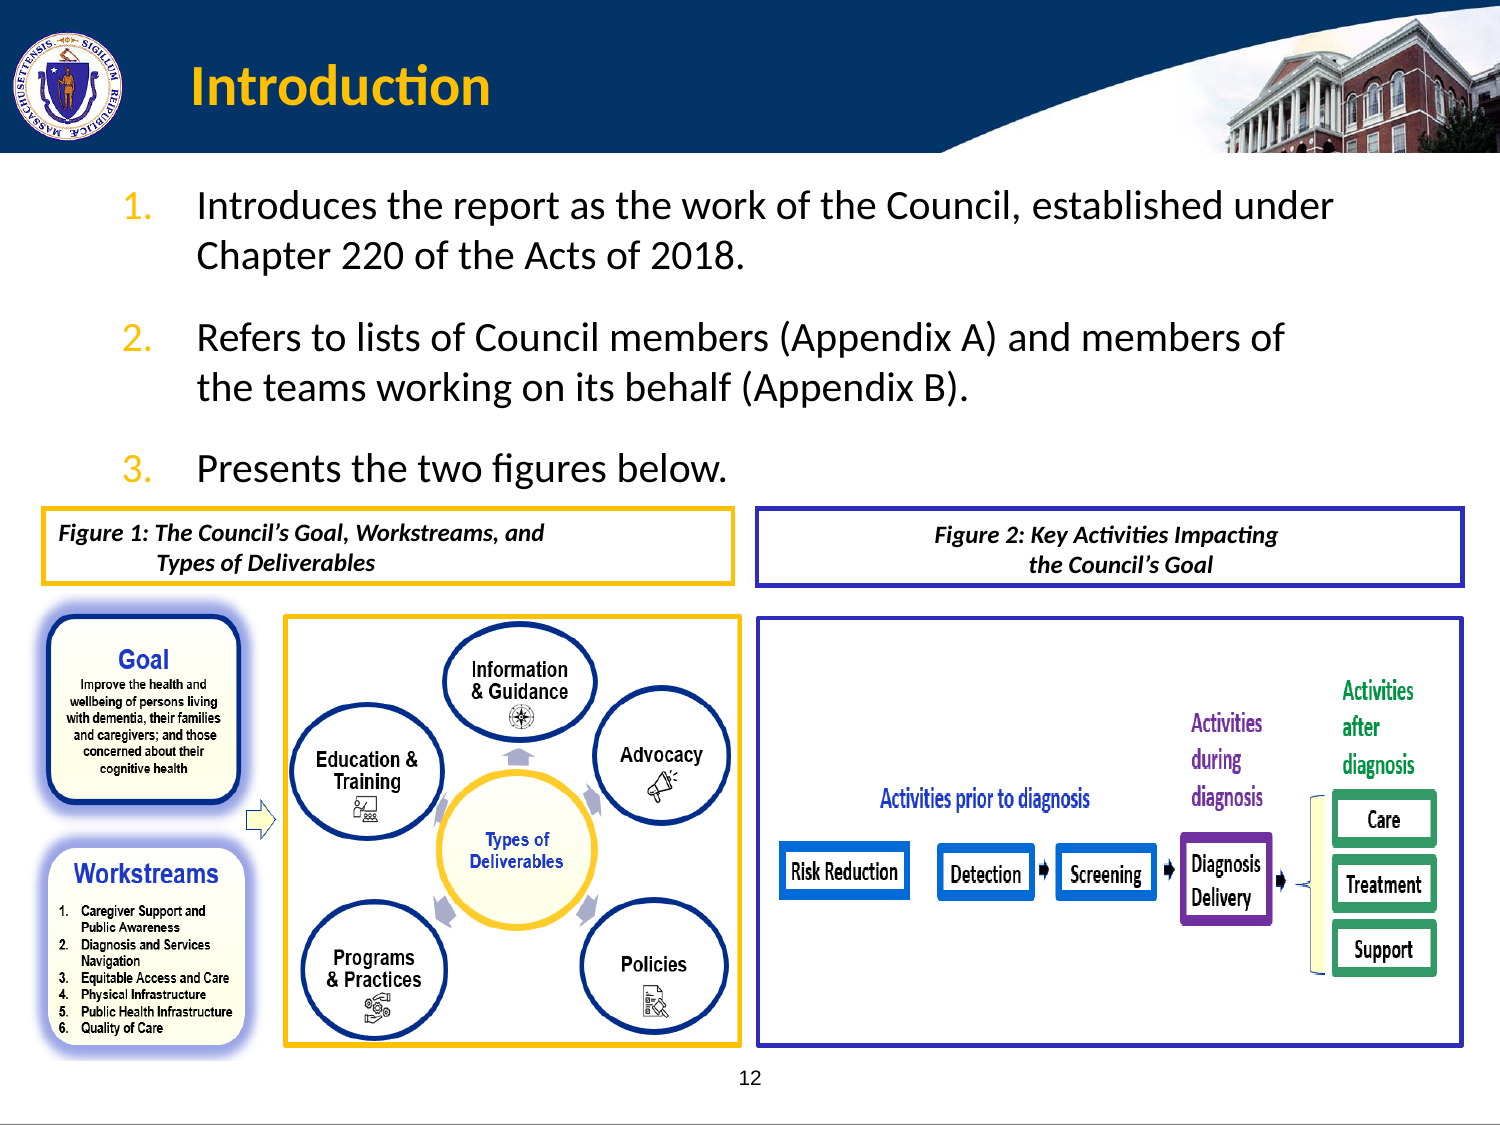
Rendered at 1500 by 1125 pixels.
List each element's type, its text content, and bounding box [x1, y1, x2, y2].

picture [0, 0, 1500, 153]
text_box Figure 1: The Council’s Goal, Workstreams, and Types of Deliverables [43, 508, 733, 584]
list Introduces the report as the work of the Council, established under Chapter 220 of the Acts of 2018. Refers to lists of Council members (Appendix A) and members of the teams working on its behalf (Appendix B). Presents the two figures below. [76, 170, 1357, 493]
title Introduction [175, 0, 1106, 126]
picture [759, 620, 1460, 1044]
text_box Figure 2: Key Activities Impacting the Council’s Goal [757, 508, 1463, 586]
picture [25, 592, 749, 1061]
